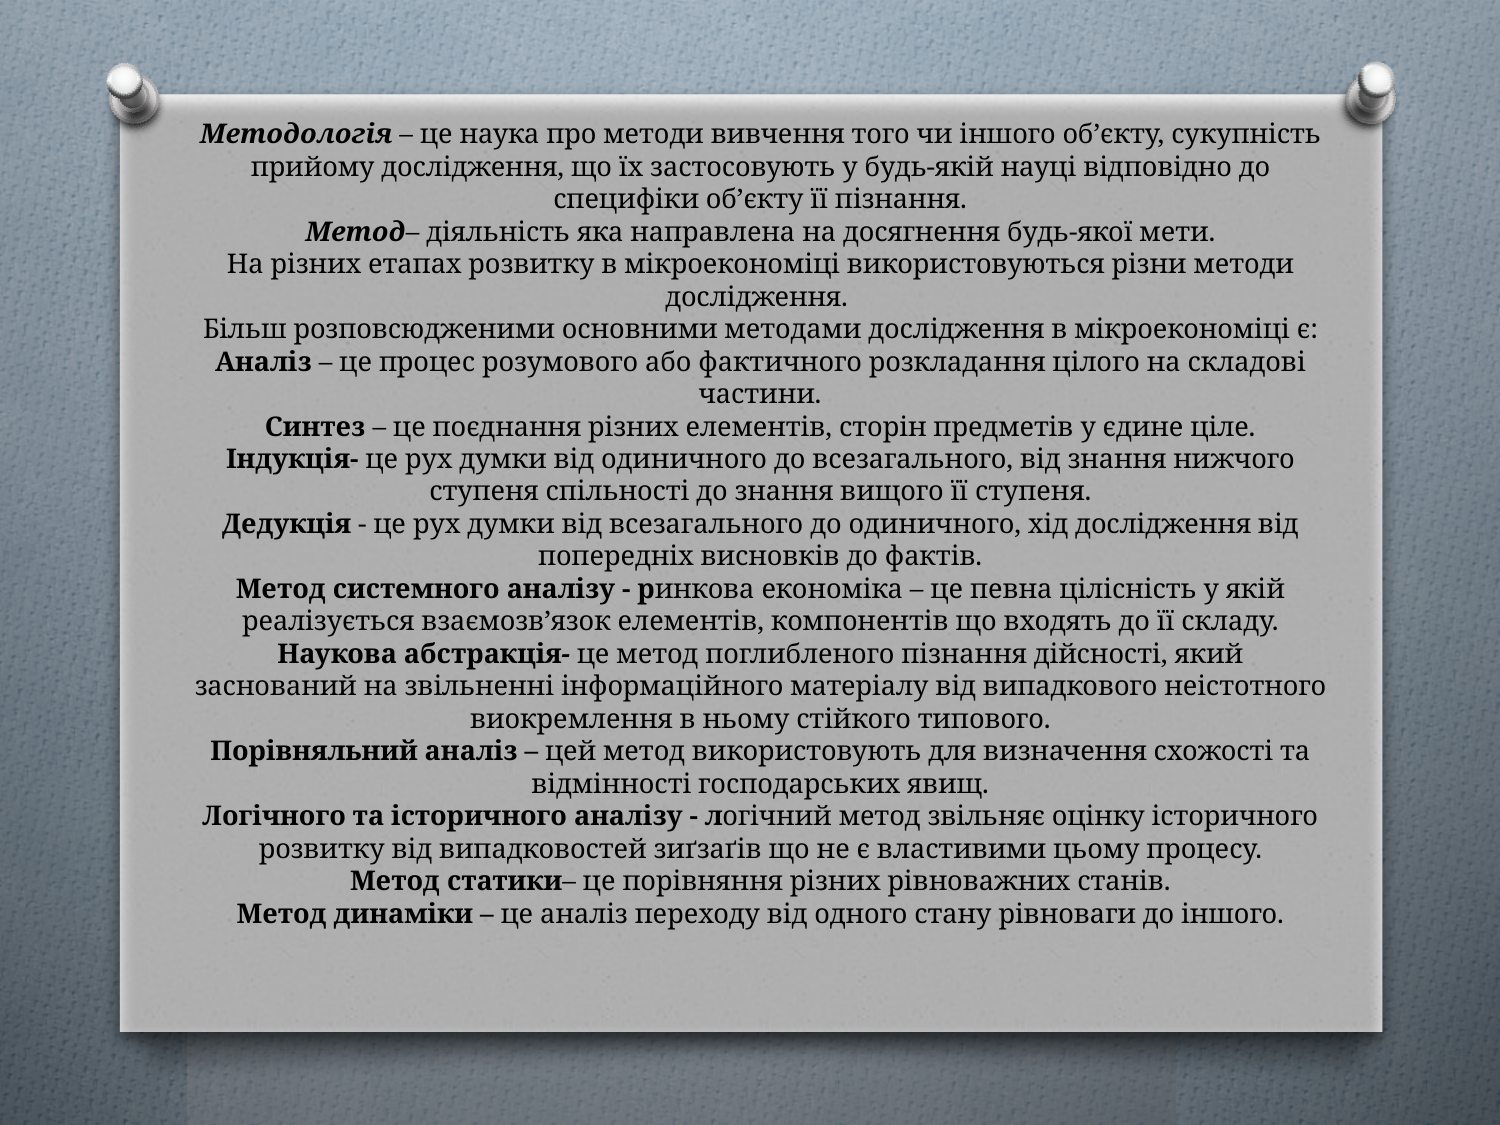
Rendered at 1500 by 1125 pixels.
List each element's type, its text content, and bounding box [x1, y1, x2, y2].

picture [75, 29, 198, 153]
title Методологія – це наука про методи вивчення того чи іншого об’єкту, сукупність прийому дослідження, що їх застосовують у будь-якій науці відповідно до специфіки об’єкту її пізнання. Метод– діяльність яка направлена на досягнення будь-якої мети. На різних етапах розвитку в мікроекономіці використовуються різни методи дослідження. Більш розповсюдженими основними методами дослідження в мікроекономіці є: Аналіз – це процес розумового або фактичного розкладання цілого на складові частини. Синтез – це поєднання різних елементів, сторін предметів у єдине ціле. Індукція- це рух думки від одиничного до всезагального, від знання нижчого ступеня спільності до знання вищого її ступеня. Дедукція - це рух думки від всезагального до одиничного, хід дослідження від попередніх висновків до фактів. Метод системного аналізу - ринкова економіка – це певна цілісність у якій реалізується взаємозв’язок елементів, компонентів що входять до її складу. Наукова абстракція- це метод поглибленого пізнання дійсності, який заснований на звільненні інформаційного матеріалу від випадкового неістотного виокремлення в ньому стійкого типового. Порівняльний аналіз – цей метод використовують для визначення схожості та відмінності господарських явищ. Логічного та історичного аналізу - логічний метод звільняє оцінку історичного розвитку від випадковостей зиґзаґів що не є властивими цьому процесу. Метод статики– це порівняння різних рівноважних станів. Метод динаміки – це аналіз переходу від одного стану рівноваги до іншого. [179, 134, 1341, 976]
picture [1317, 35, 1439, 156]
